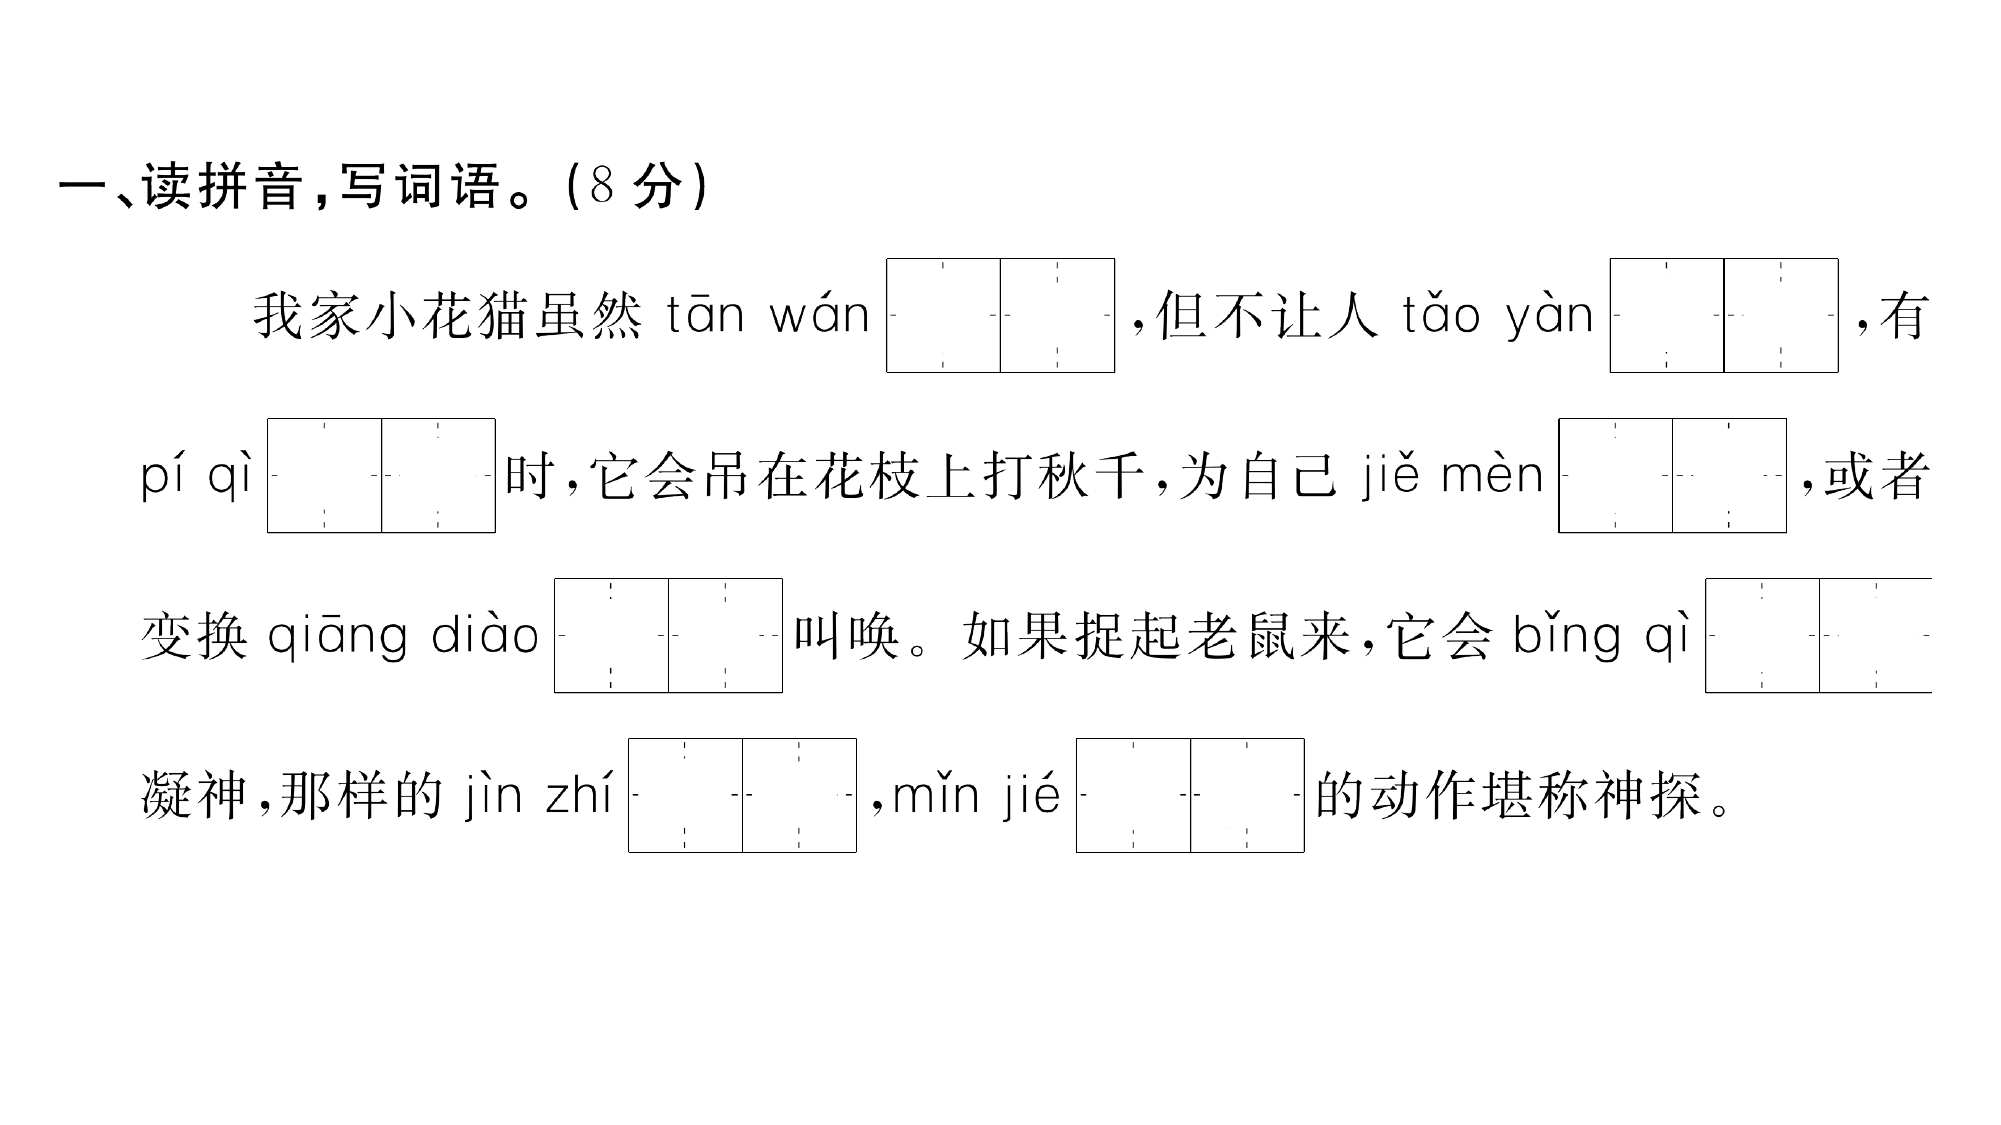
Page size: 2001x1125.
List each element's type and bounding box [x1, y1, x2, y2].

picture [55, 125, 1945, 870]
